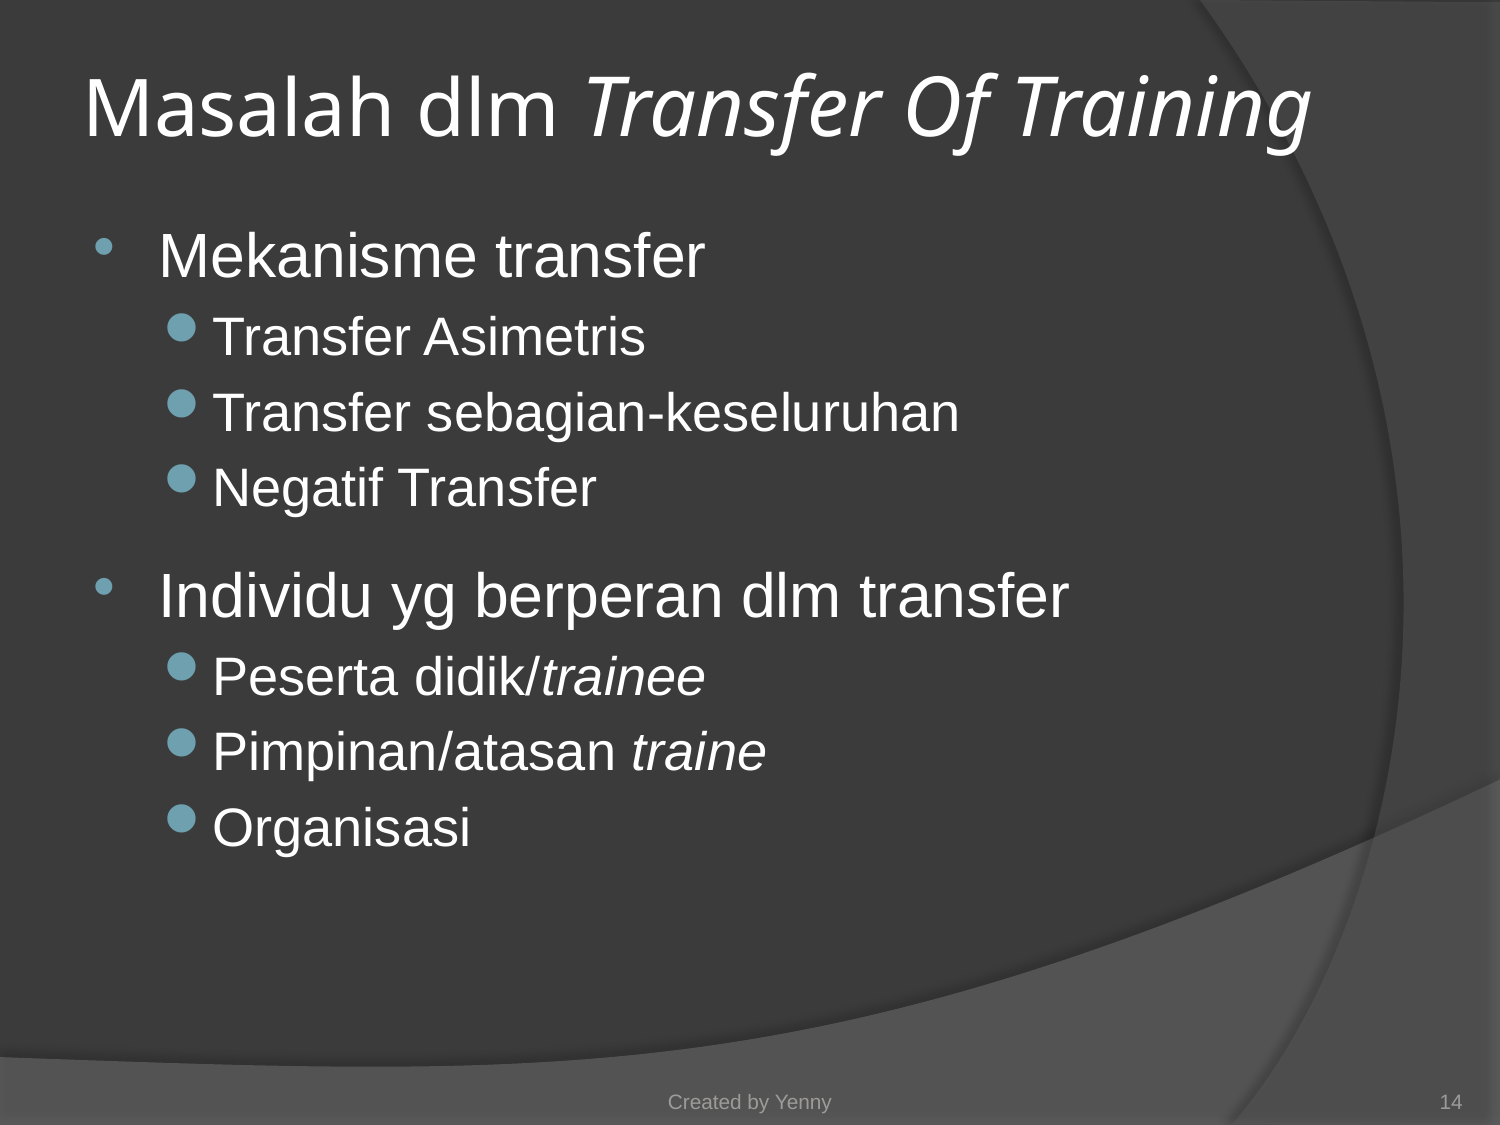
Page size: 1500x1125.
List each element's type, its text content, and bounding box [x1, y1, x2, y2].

list Mekanisme transfer Transfer Asimetris Transfer sebagian-keseluruhan Negatif Transfer Individu yg berperan dlm transfer Peserta didik/trainee Pimpinan/atasan traine Organisasi [75, 208, 1424, 1005]
footer Created by Yenny [512, 1053, 988, 1114]
title Masalah dlm Transfer Of Training [75, 45, 1447, 161]
slide_number 14 [1337, 1053, 1463, 1114]
